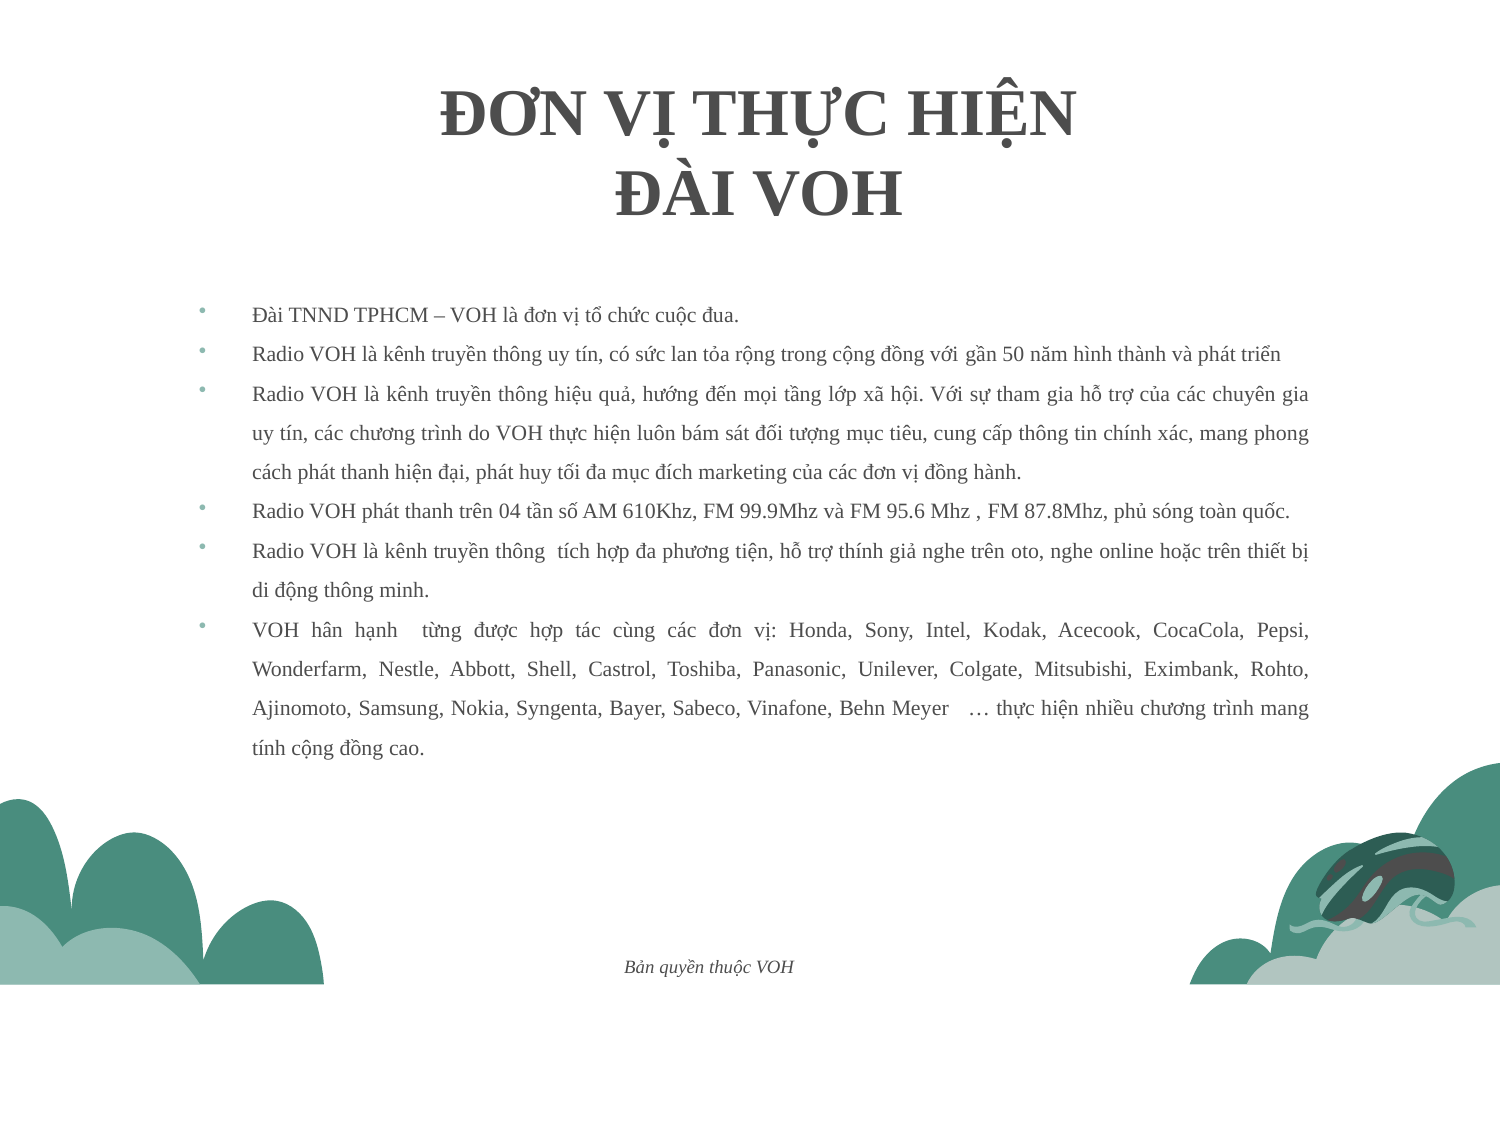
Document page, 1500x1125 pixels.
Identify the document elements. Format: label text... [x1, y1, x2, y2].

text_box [1289, 832, 1477, 934]
text_box [1189, 895, 1323, 985]
text_box Đài TNND TPHCM – VOH là đơn vị tổ chức cuộc đua. Radio VOH là kênh truyền thông uy tín, có sức lan tỏa rộng trong cộng đồng với gần 50 năm hình thành và phát triển Radio VOH là kênh truyền thông hiệu quả, hướng đến mọi tầng lớp xã hội. Với sự tham gia hỗ trợ của các chuyên gia uy tín, các chương trình do VOH thực hiện luôn bám sát đối tượng mục tiêu, cung cấp thông tin chính xác, mang phong cách phát thanh hiện đại, phát huy tối đa mục đích marketing của các đơn vị đồng hành. Radio VOH phát thanh trên 04 tần số AM 610Khz, FM 99.9Mhz và FM 95.6 Mhz , FM 87.8Mhz, phủ sóng toàn quốc. Radio VOH là kênh truyền thông tích hợp đa phương tiện, hỗ trợ thính giả nghe trên oto, nghe online hoặc trên thiết bị di động thông minh. VOH hân hạnh từng được hợp tác cùng các đơn vị: Honda, Sony, Intel, Kodak, Acecook, CocaCola, Pepsi, Wonderfarm, Nestle, Abbott, Shell, Castrol, Toshiba, Panasonic, Unilever, Colgate, Mitsubishi, Eximbank, Rohto, Ajinomoto, Samsung, Nokia, Syngenta, Bayer, Sabeco, Vinafone, Behn Meyer … thực hiện nhiều chương trình mang tính cộng đồng cao. [161, 287, 1327, 833]
text_box [0, 799, 324, 985]
text_box Bản quyền thuộc VOH [609, 946, 872, 985]
text_box [1416, 762, 1500, 889]
title ĐƠN VỊ THỰC HIỆN ĐÀI VOH [141, 61, 1377, 287]
text_box [1246, 885, 1500, 985]
text_box [0, 906, 200, 985]
